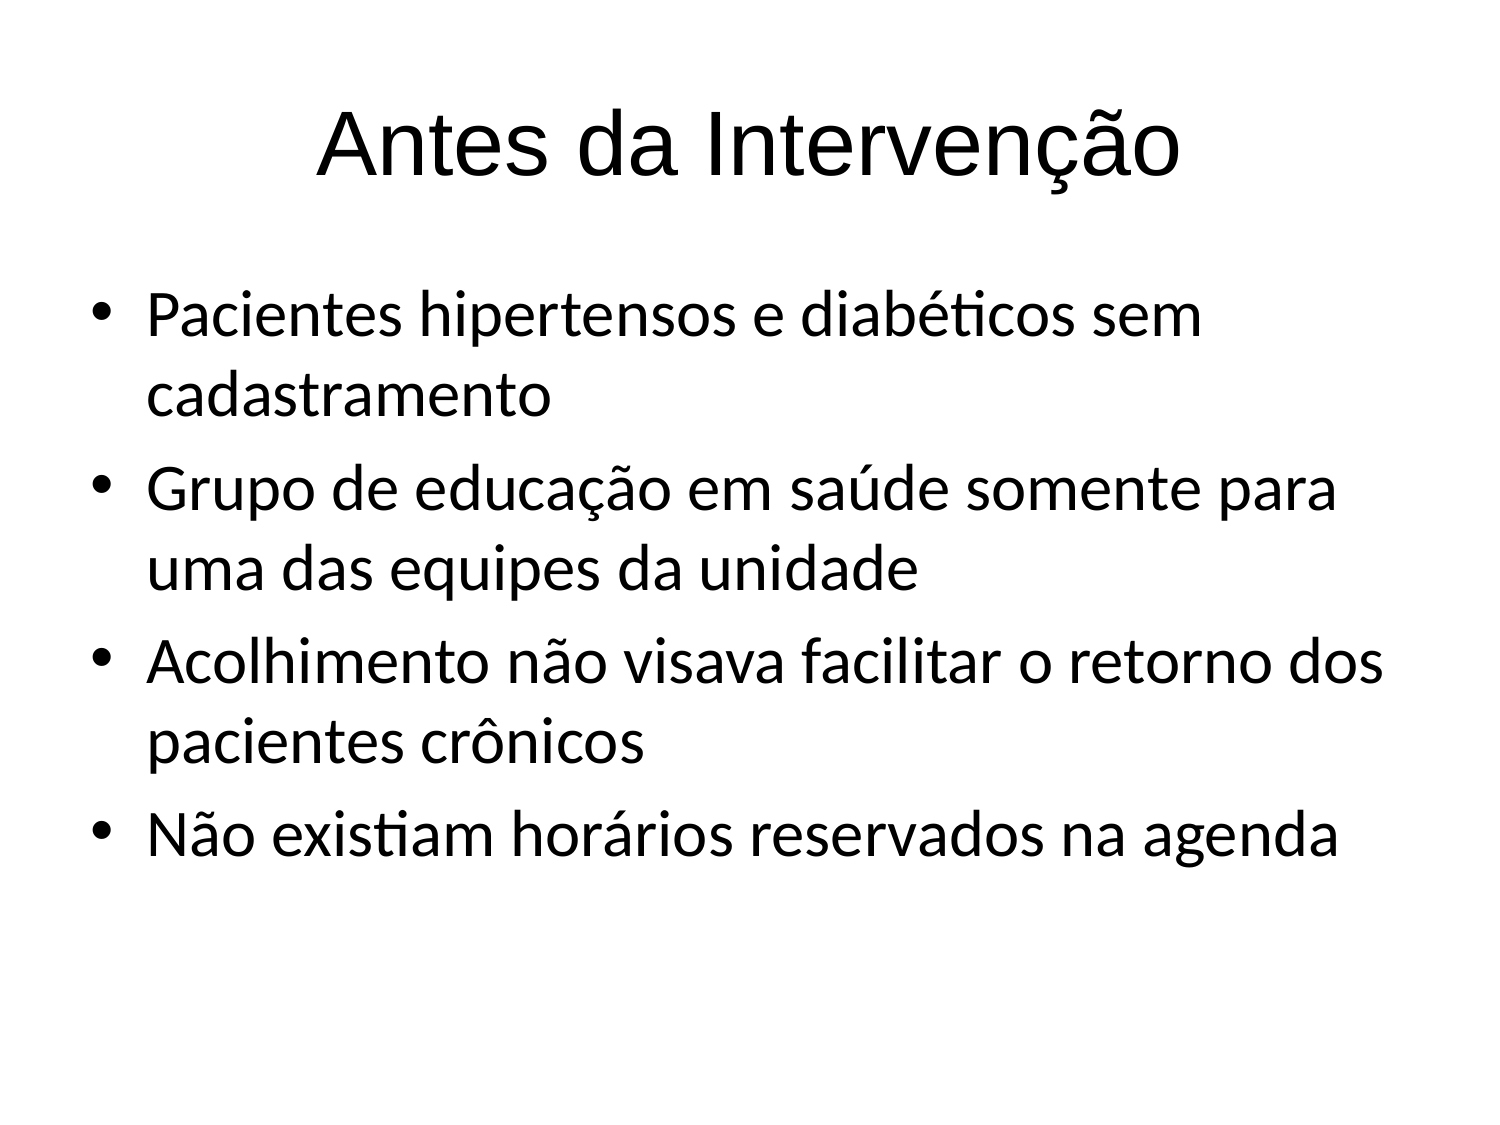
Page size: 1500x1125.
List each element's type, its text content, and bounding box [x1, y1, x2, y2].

title Antes da Intervenção [75, 45, 1425, 233]
list Pacientes hipertensos e diabéticos sem cadastramento Grupo de educação em saúde somente para uma das equipes da unidade Acolhimento não visava facilitar o retorno dos pacientes crônicos Não existiam horários reservados na agenda [75, 262, 1425, 1005]
